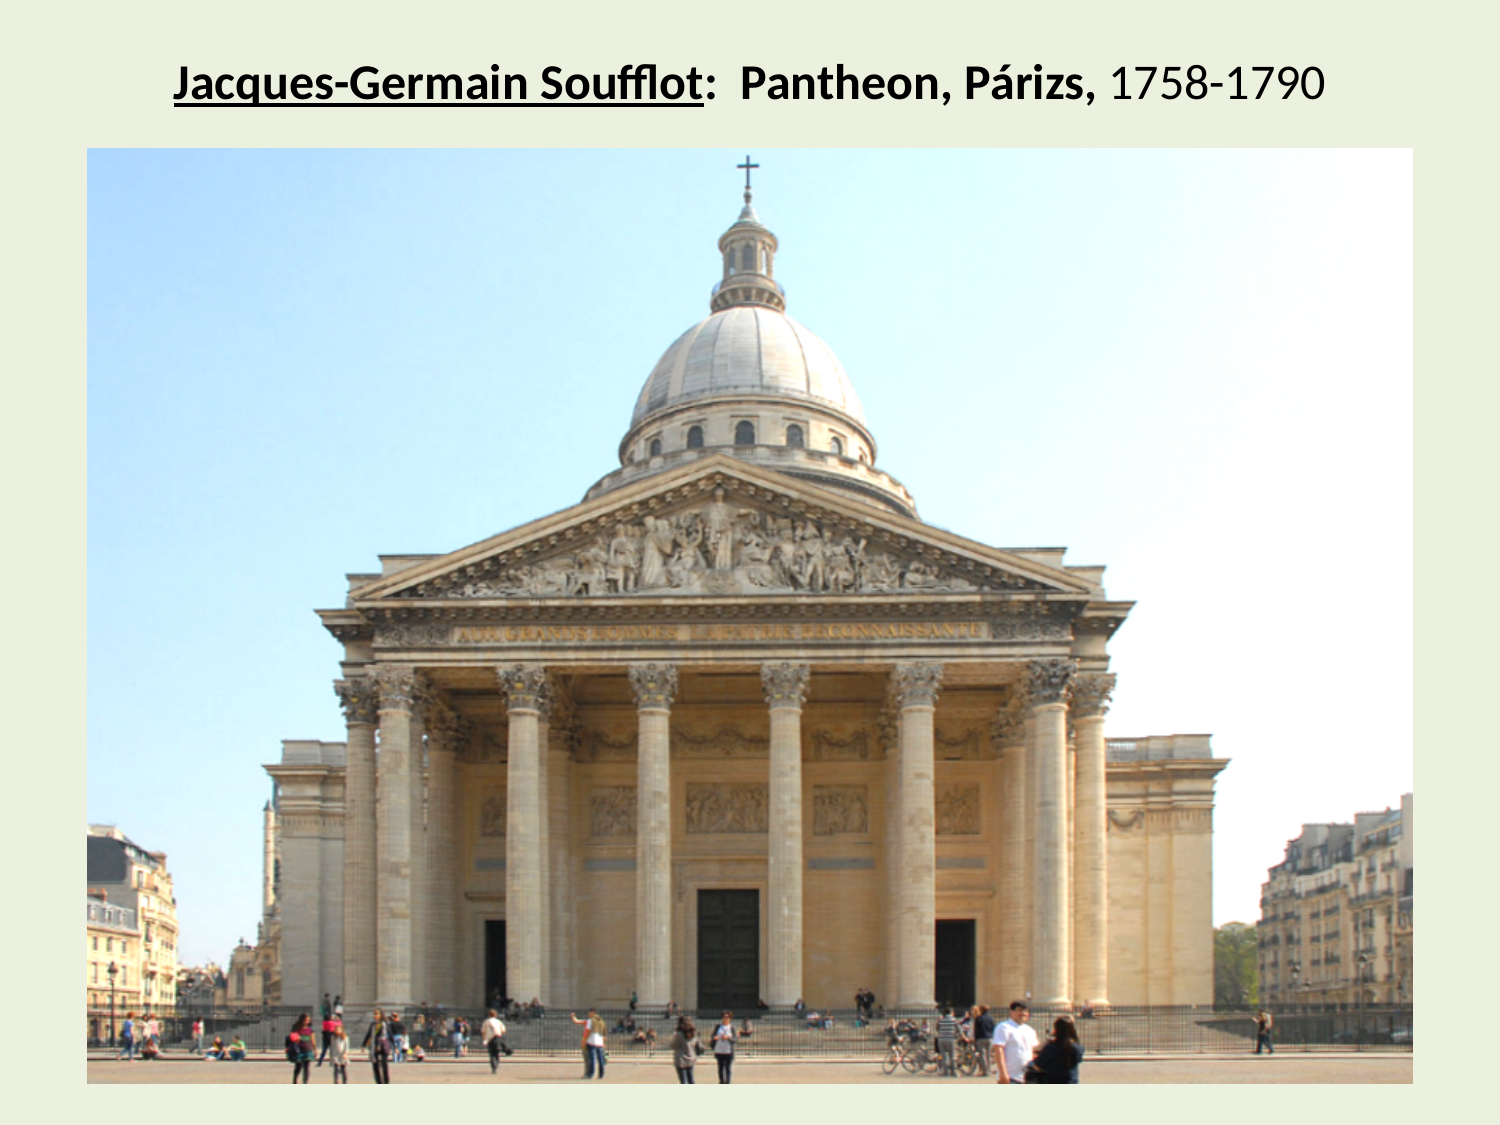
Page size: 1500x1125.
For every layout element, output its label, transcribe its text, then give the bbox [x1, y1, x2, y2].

text_box Jacques-Germain Soufflot: Pantheon, Párizs, 1758-1790 [0, 42, 1500, 118]
picture [87, 148, 1413, 1084]
